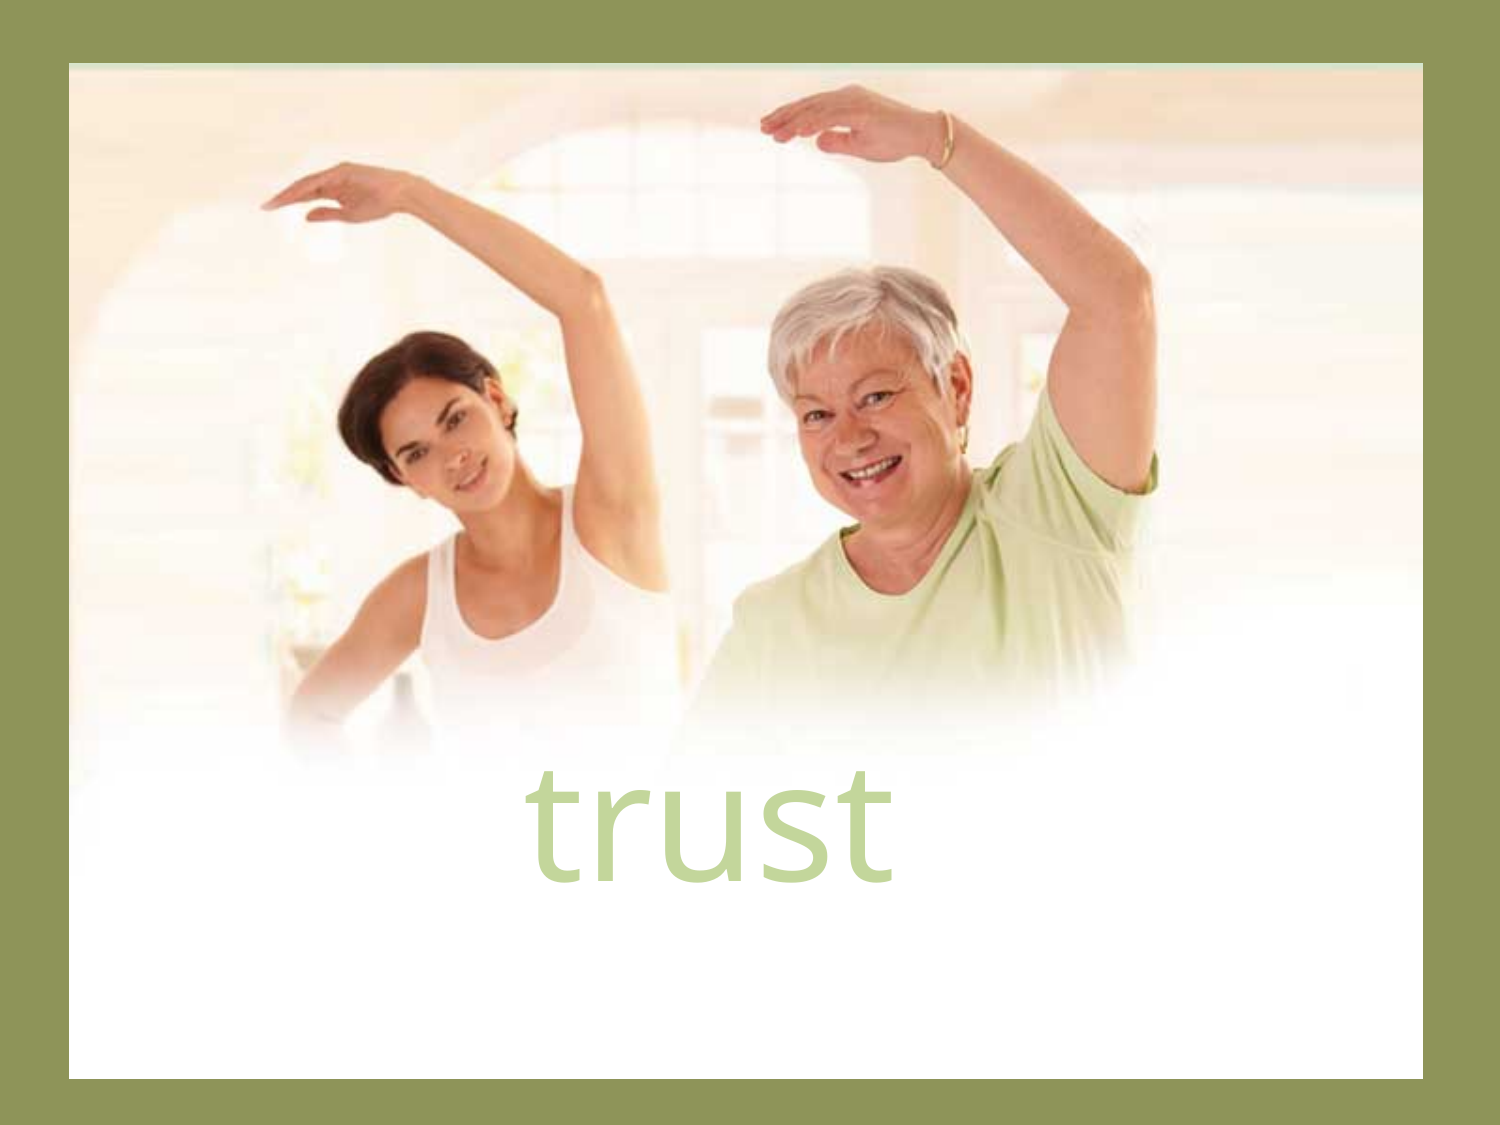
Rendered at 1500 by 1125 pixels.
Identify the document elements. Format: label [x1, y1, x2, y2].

picture [68, 63, 1423, 1079]
